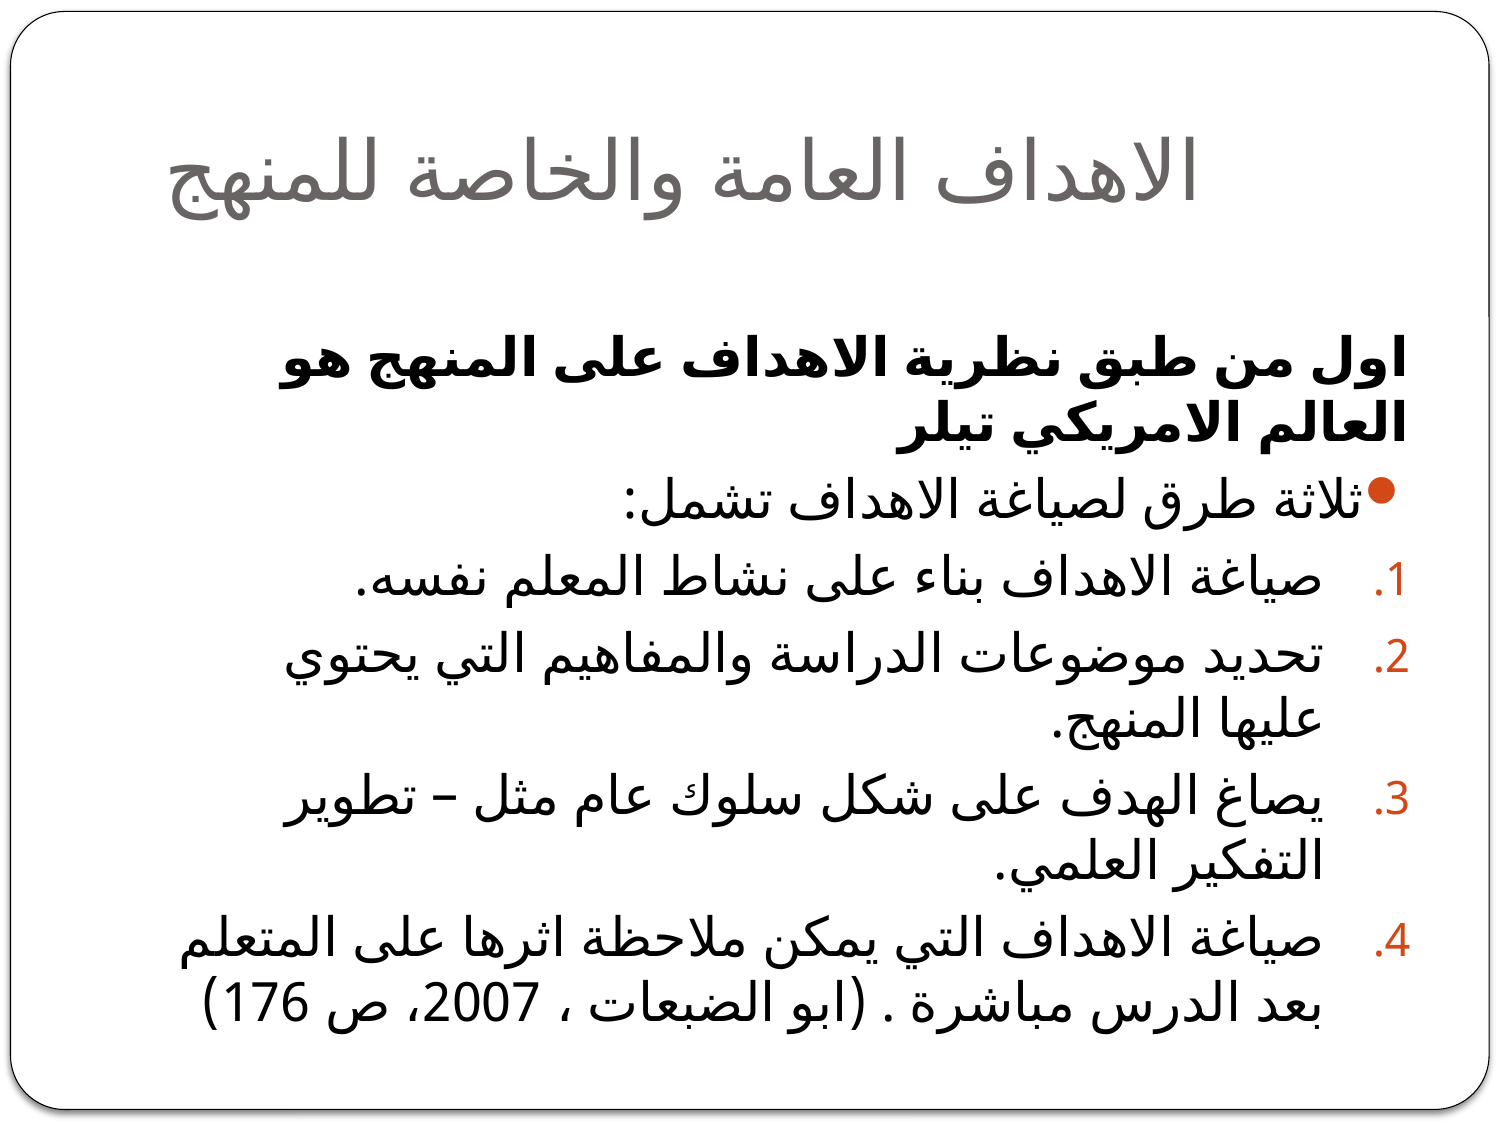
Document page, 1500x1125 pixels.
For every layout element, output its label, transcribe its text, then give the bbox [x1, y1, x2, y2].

title الاهداف العامة والخاصة للمنهج [150, 45, 1425, 233]
list اول من طبق نظرية الاهداف على المنهج هو العالم الامريكي تيلر ثلاثة طرق لصياغة الاهداف تشمل: صياغة الاهداف بناء على نشاط المعلم نفسه. تحديد موضوعات الدراسة والمفاهيم التي يحتوي عليها المنهج. يصاغ الهدف على شكل سلوك عام مثل – تطوير التفكير العلمي. صياغة الاهداف التي يمكن ملاحظة اثرها على المتعلم بعد الدرس مباشرة . (ابو الضبعات ، 2007، ص 176) [150, 237, 1425, 988]
